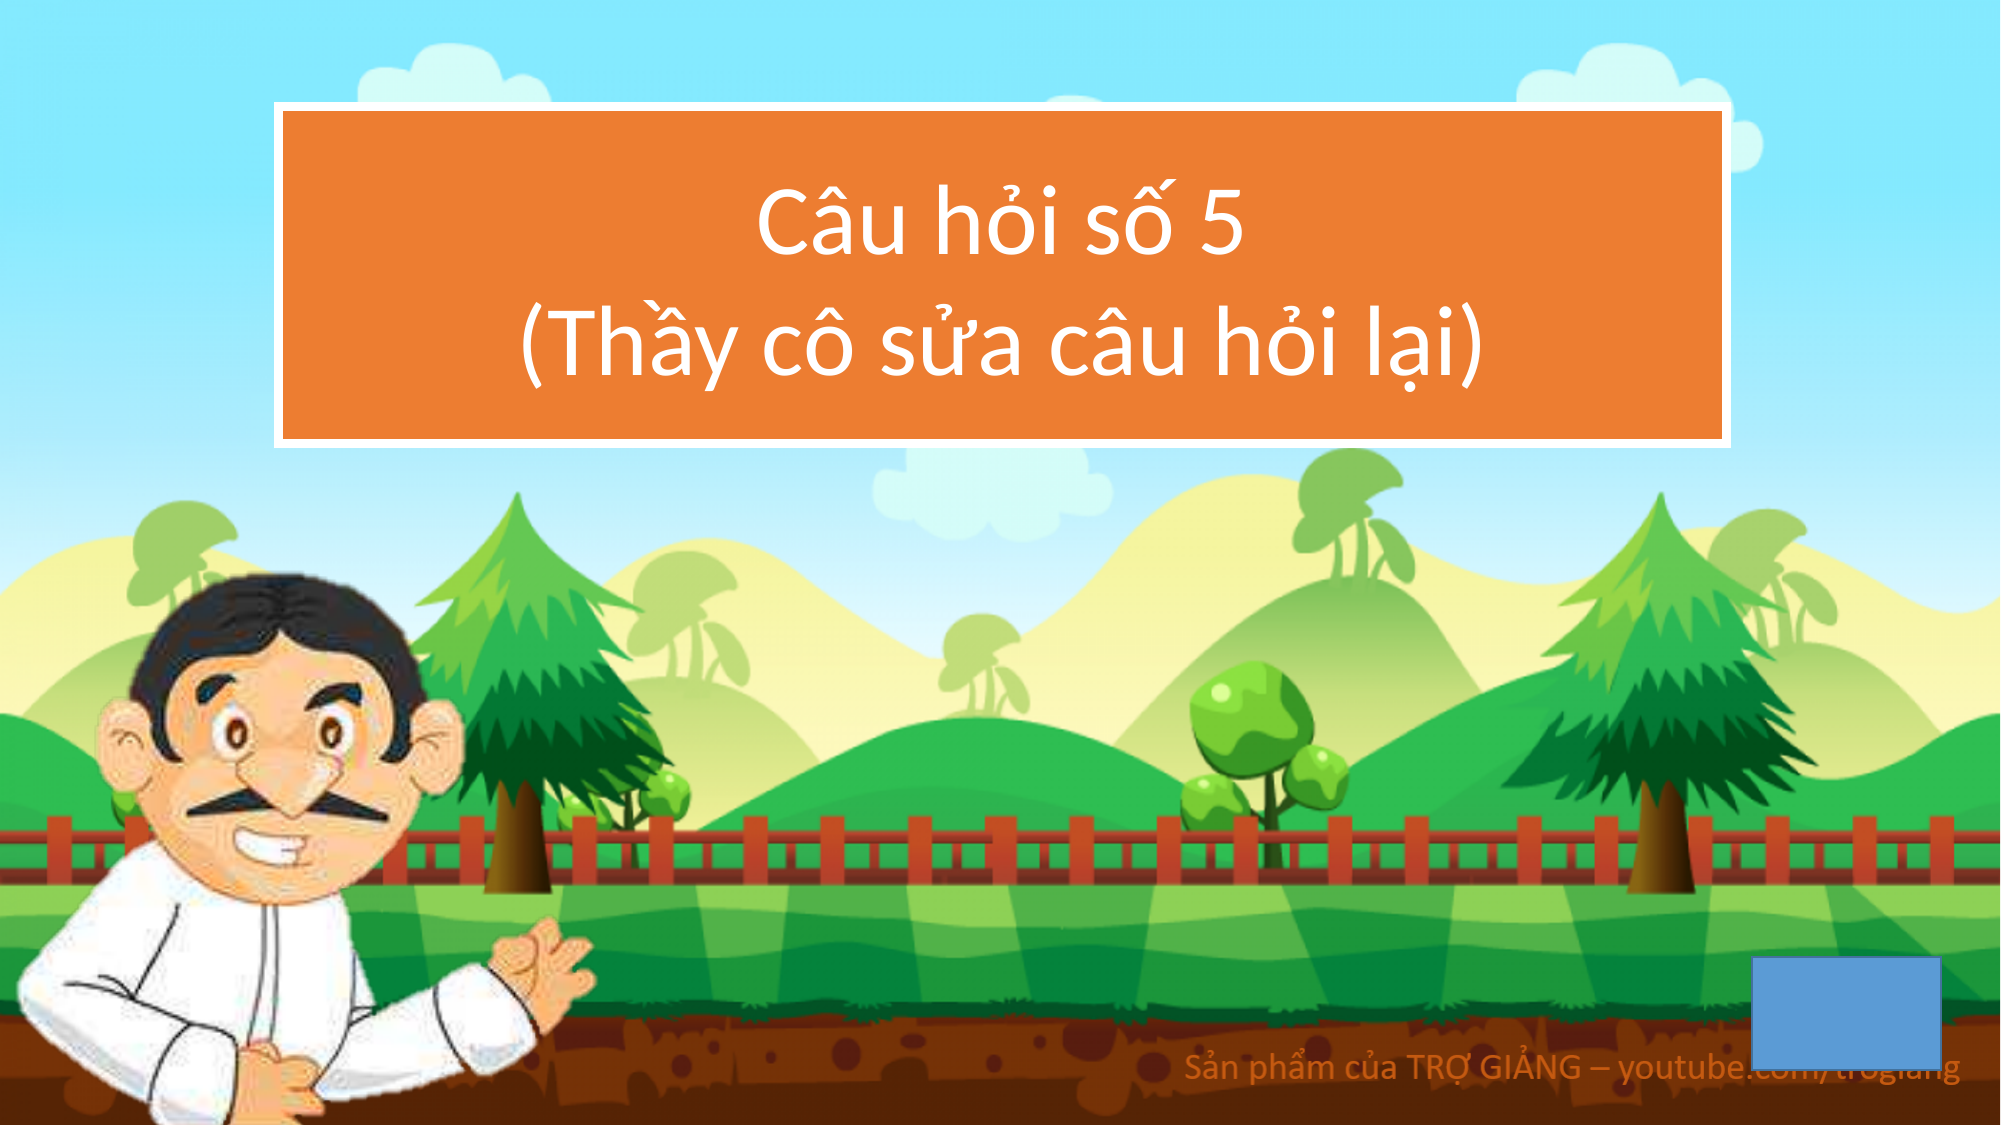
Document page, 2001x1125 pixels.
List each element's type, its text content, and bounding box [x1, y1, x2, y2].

picture [0, 0, 2001, 1125]
text_box [1751, 956, 1942, 1071]
text_box Câu hỏi số 5 (Thầy cô sửa câu hỏi lại) [277, 105, 1728, 445]
